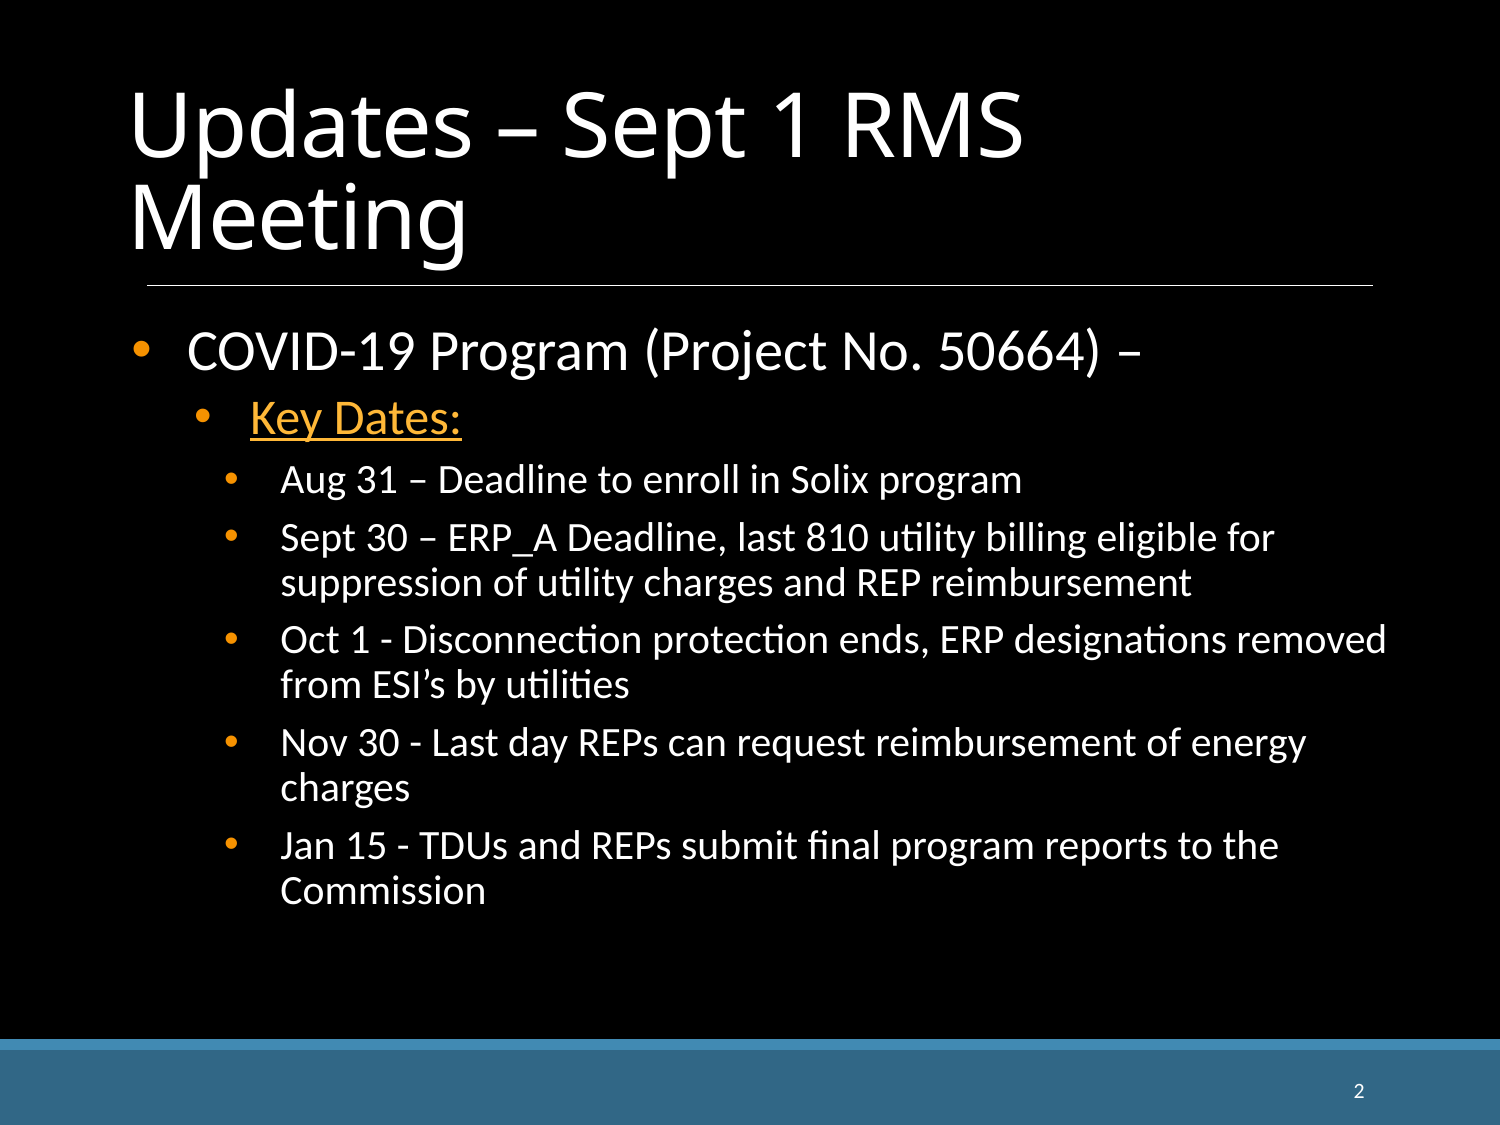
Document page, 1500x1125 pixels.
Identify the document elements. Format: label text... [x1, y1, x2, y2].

list COVID-19 Program (Project No. 50664) – Key Dates: Aug 31 – Deadline to enroll in Solix program Sept 30 – ERP_A Deadline, last 810 utility billing eligible for suppression of utility charges and REP reimbursement Oct 1 - Disconnection protection ends, ERP designations removed from ESI’s by utilities Nov 30 - Last day REPs can request reimbursement of energy charges Jan 15 - TDUs and REPs submit final program reports to the Commission [131, 312, 1413, 1000]
title Updates – Sept 1 RMS Meeting [112, 75, 1350, 275]
slide_number 2 [1218, 1059, 1380, 1120]
